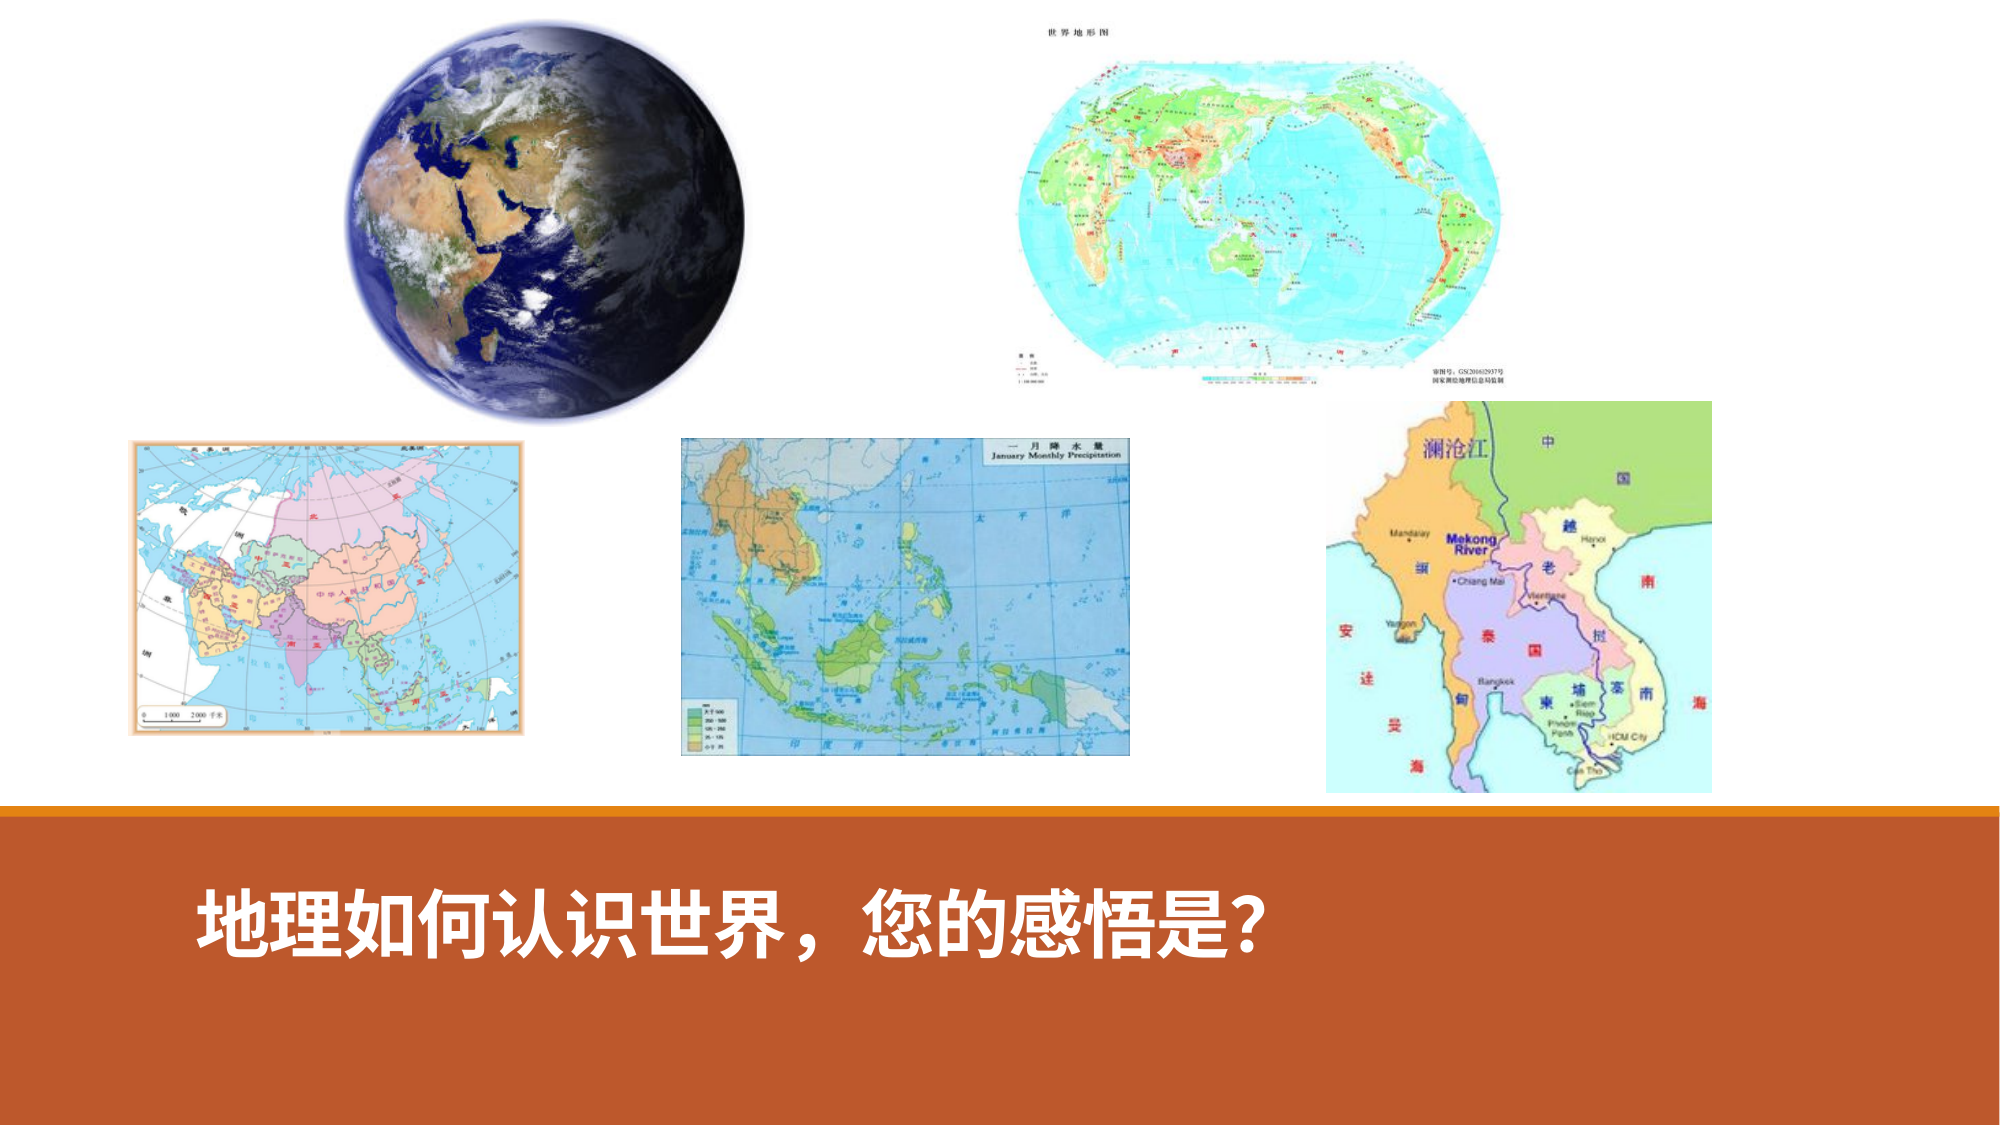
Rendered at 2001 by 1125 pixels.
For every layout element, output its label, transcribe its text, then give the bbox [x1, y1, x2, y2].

picture [680, 438, 1131, 757]
title 地理如何认识世界，您的感悟是？ [180, 832, 1839, 968]
picture [999, 21, 1520, 391]
picture [343, 17, 753, 427]
picture [1325, 401, 1713, 794]
picture [128, 440, 526, 736]
